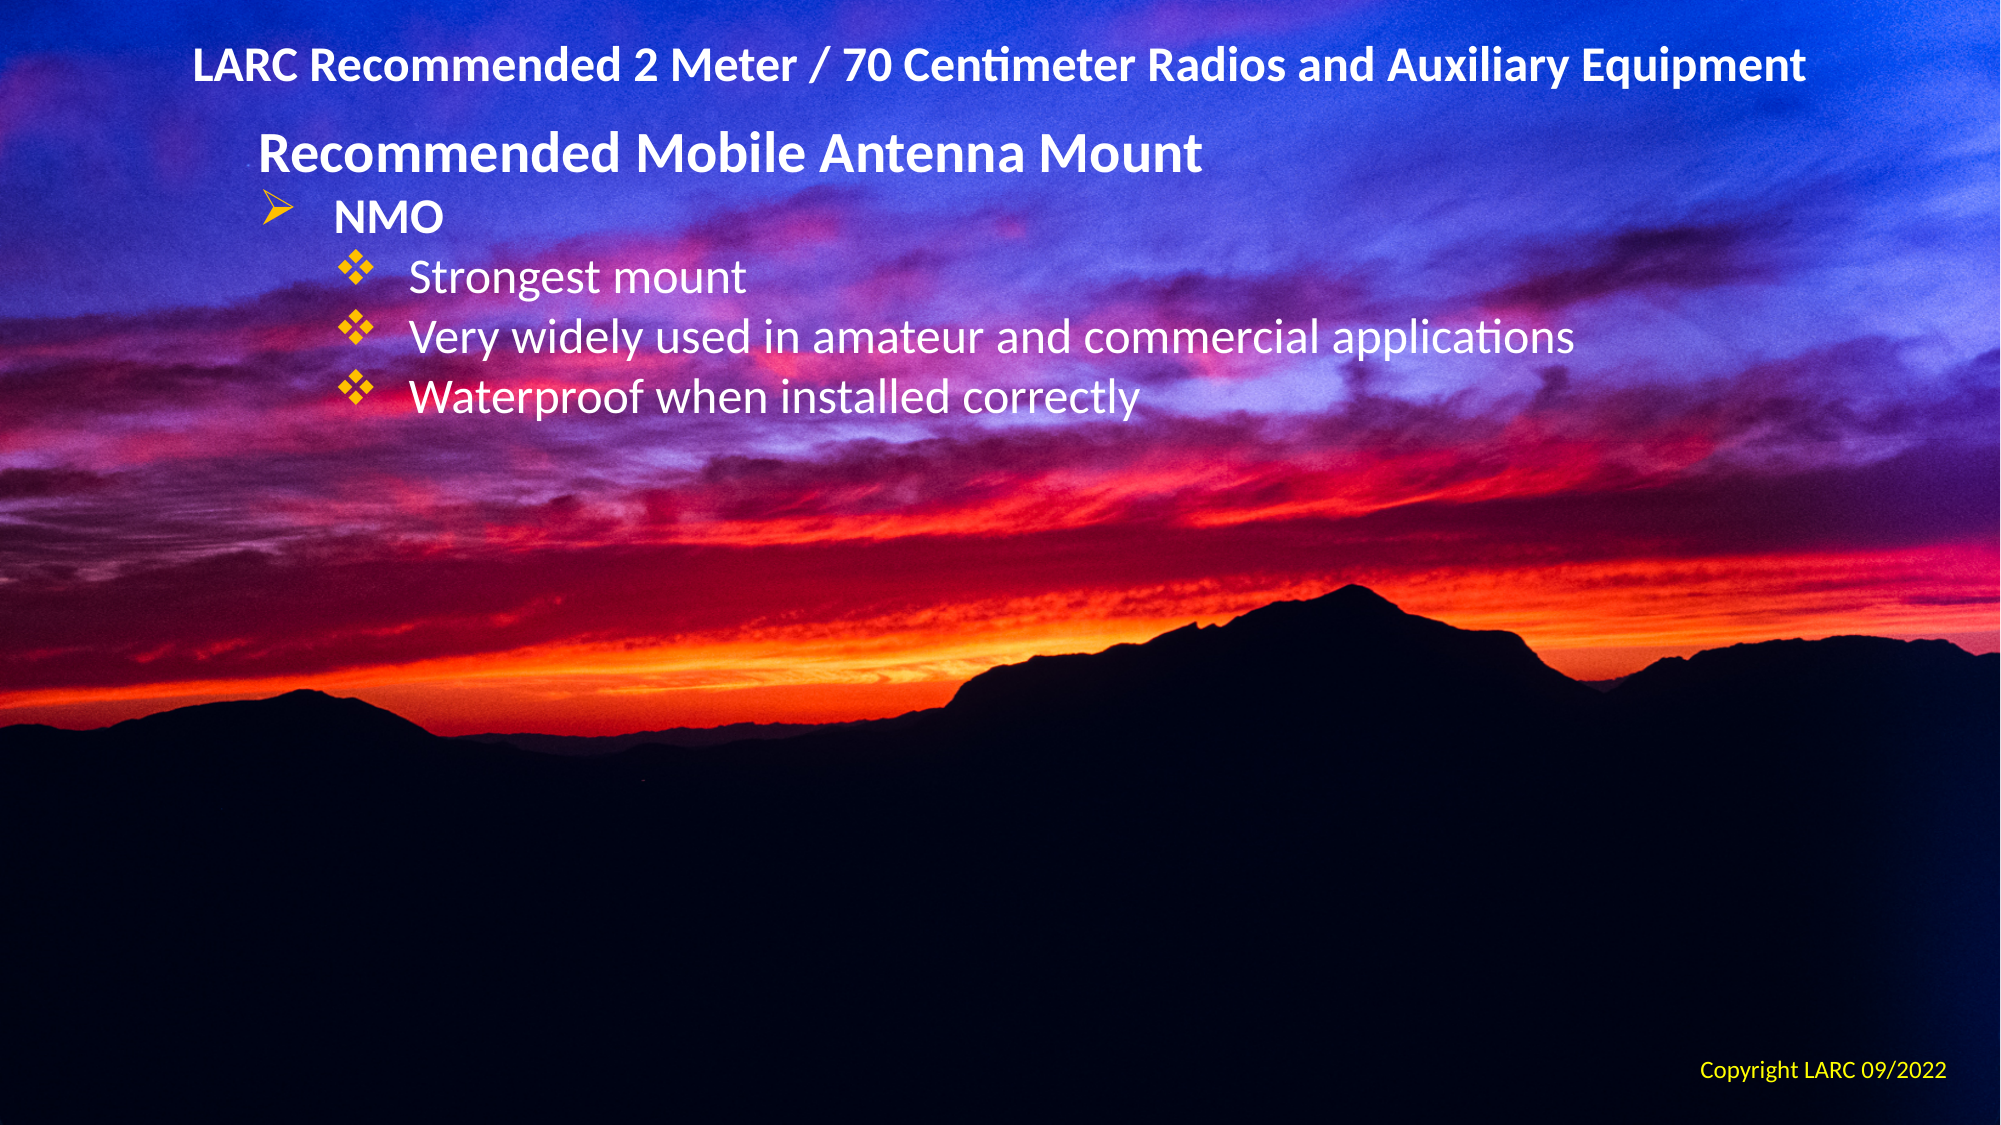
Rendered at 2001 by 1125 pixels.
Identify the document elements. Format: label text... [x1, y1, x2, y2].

text_box Recommended Mobile Antenna Mount NMO Strongest mount Very widely used in amateur and commercial applications Waterproof when installed correctly [243, 106, 1791, 432]
text_box LARC Recommended 2 Meter / 70 Centimeter Radios and Auxiliary Equipment [0, 23, 2000, 99]
picture [0, 0, 2001, 1125]
text_box Copyright LARC 09/2022 [1685, 1046, 1963, 1091]
